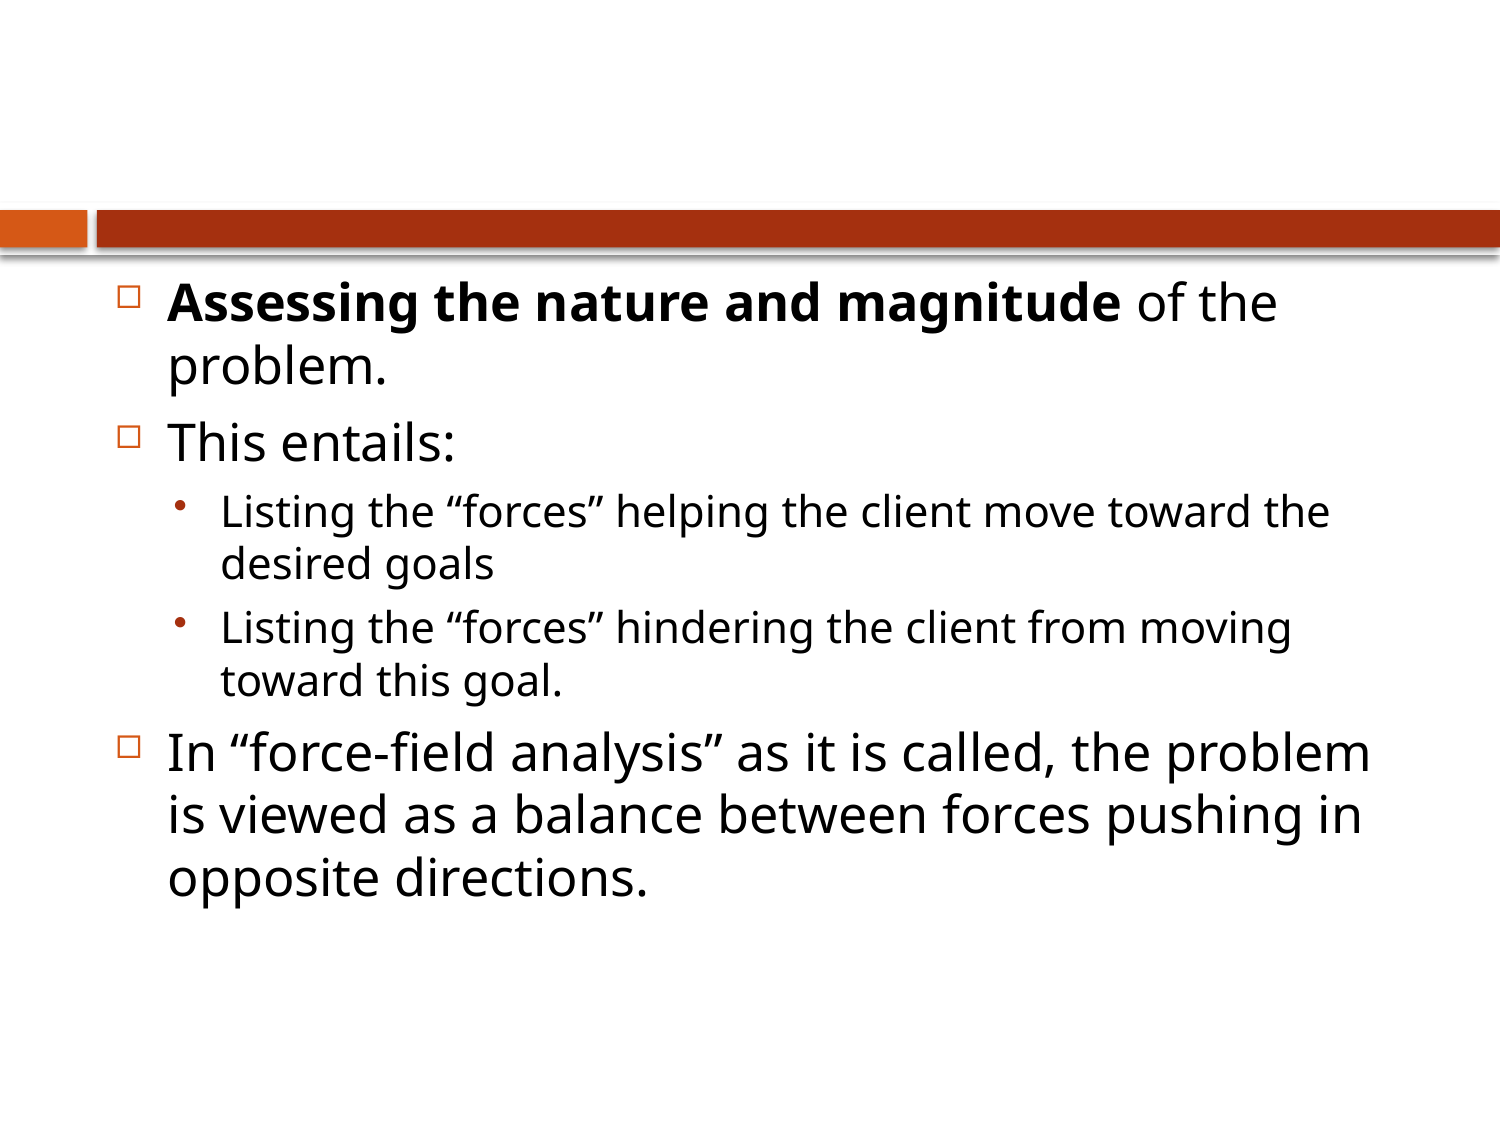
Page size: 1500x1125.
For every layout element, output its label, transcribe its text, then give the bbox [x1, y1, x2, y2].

list Assessing the nature and magnitude of the problem. This entails: Listing the “forces” helping the client move toward the desired goals Listing the “forces” hindering the client from moving toward this goal. In “force-field analysis” as it is called, the problem is viewed as a balance between forces pushing in opposite directions. [100, 262, 1438, 1005]
